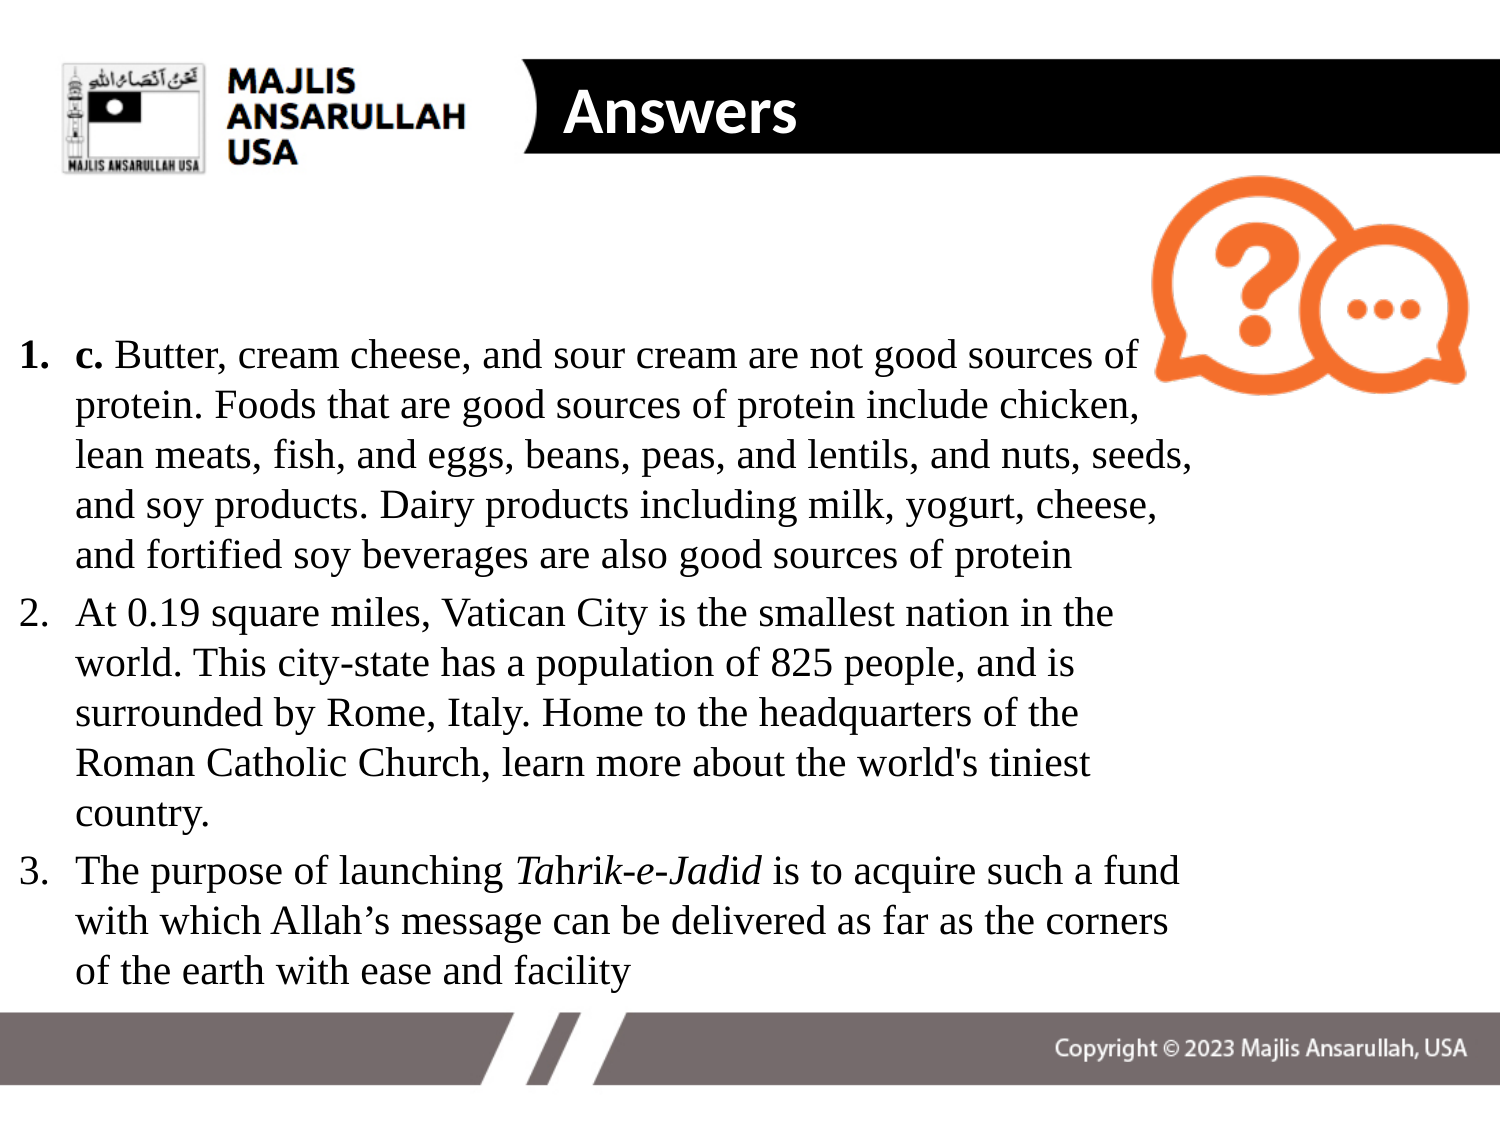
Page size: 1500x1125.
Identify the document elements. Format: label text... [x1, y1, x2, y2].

text_box c. Butter, cream cheese, and sour cream are not good sources of protein. Foods that are good sources of protein include chicken, lean meats, fish, and eggs, beans, peas, and lentils, and nuts, seeds, and soy products. Dairy products including milk, yogurt, cheese, and fortified soy beverages are also good sources of protein At 0.19 square miles, Vatican City is the smallest nation in the world. This city-state has a population of 825 people, and is surrounded by Rome, Italy. Home to the headquarters of the Roman Catholic Church, learn more about the world's tiniest country. The purpose of launching Tahrik-e-Jadid is to acquire such a fund with which Allah’s message can be delivered as far as the corners of the earth with ease and facility [13, 321, 1215, 954]
text_box Answers [557, 61, 943, 153]
picture [0, 0, 1500, 1125]
